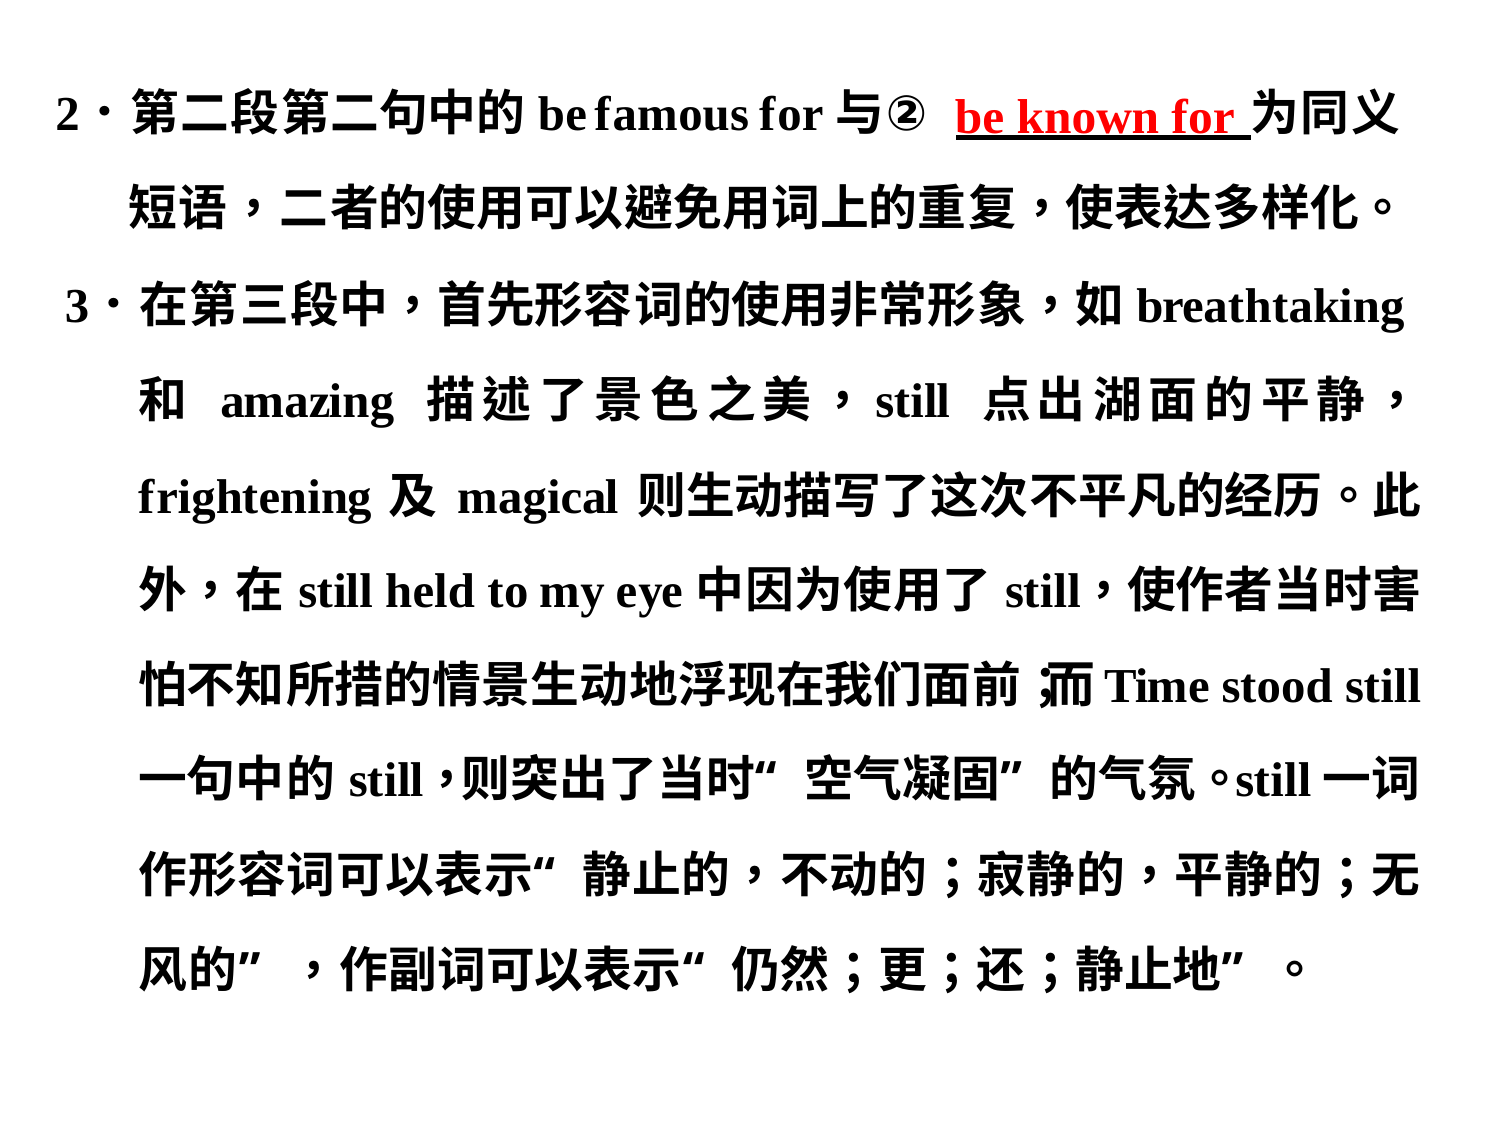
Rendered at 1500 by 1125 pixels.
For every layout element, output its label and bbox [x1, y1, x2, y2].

text_box [55, 83, 1417, 310]
text_box [954, 83, 1308, 148]
text_box [64, 275, 1421, 1035]
